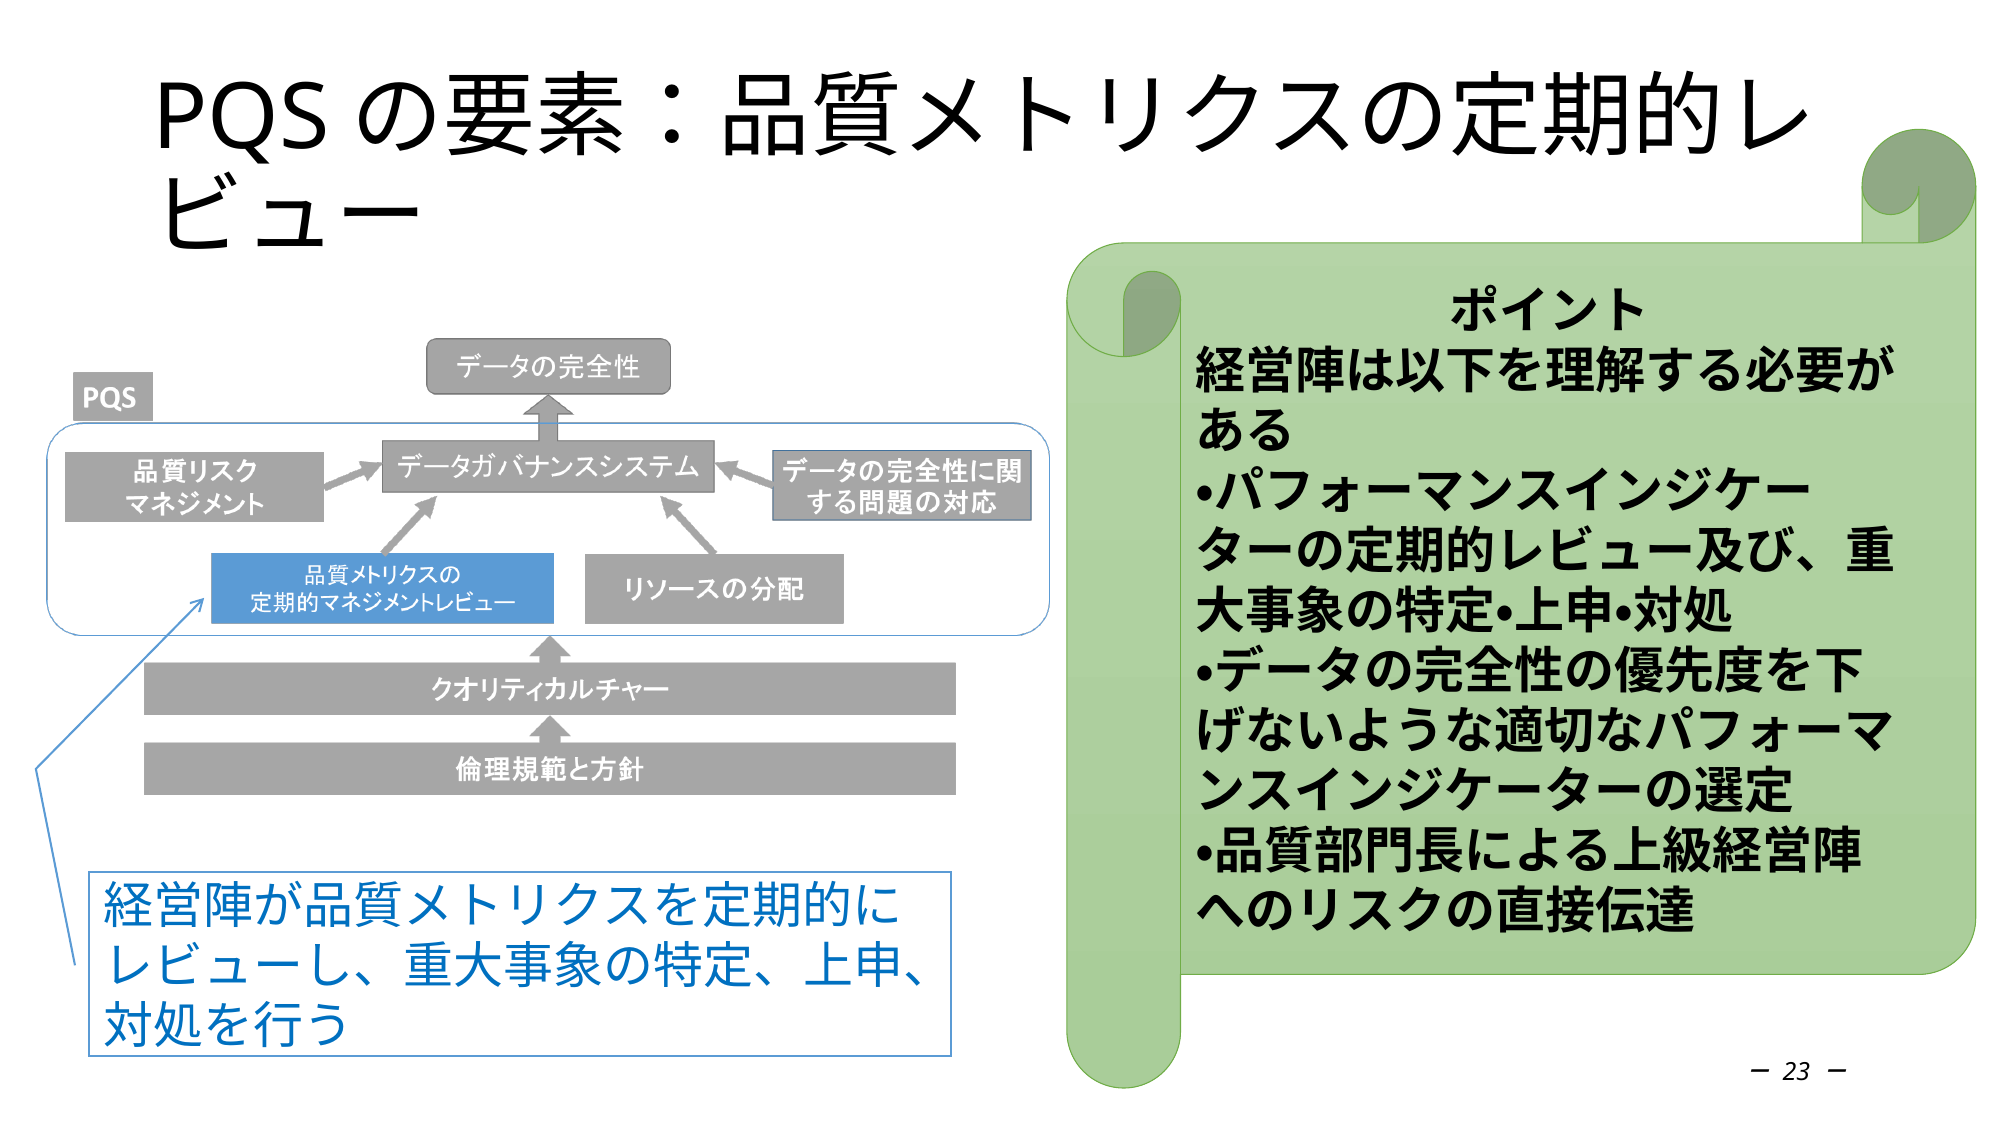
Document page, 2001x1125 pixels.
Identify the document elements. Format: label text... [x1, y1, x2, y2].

picture [46, 338, 1050, 800]
text_box ポイント 経営陣は以下を理解する必要がある ・パフォーマンスインジケーターの定期的レビュー及び、重大事象の特定・上申・対処 ・データの完全性の優先度を下げないような適切なパフォーマンスインジケーターの選定 ・品質部門長による上級経営陣へのリスクの直接伝達 [1066, 128, 1977, 1089]
text_box 経営陣が品質メトリクスを定期的にレビューし、重大事象の特定、上申、対処を行う [34, 757, 77, 966]
text_box 経営陣が品質メトリクスを定期的にレビューし、重大事象の特定、上申、対処を行う [88, 871, 952, 1057]
slide_number － 23 － [1412, 1042, 1863, 1103]
title PQSの要素：品質メトリクスの定期的レビュー [137, 59, 1863, 278]
